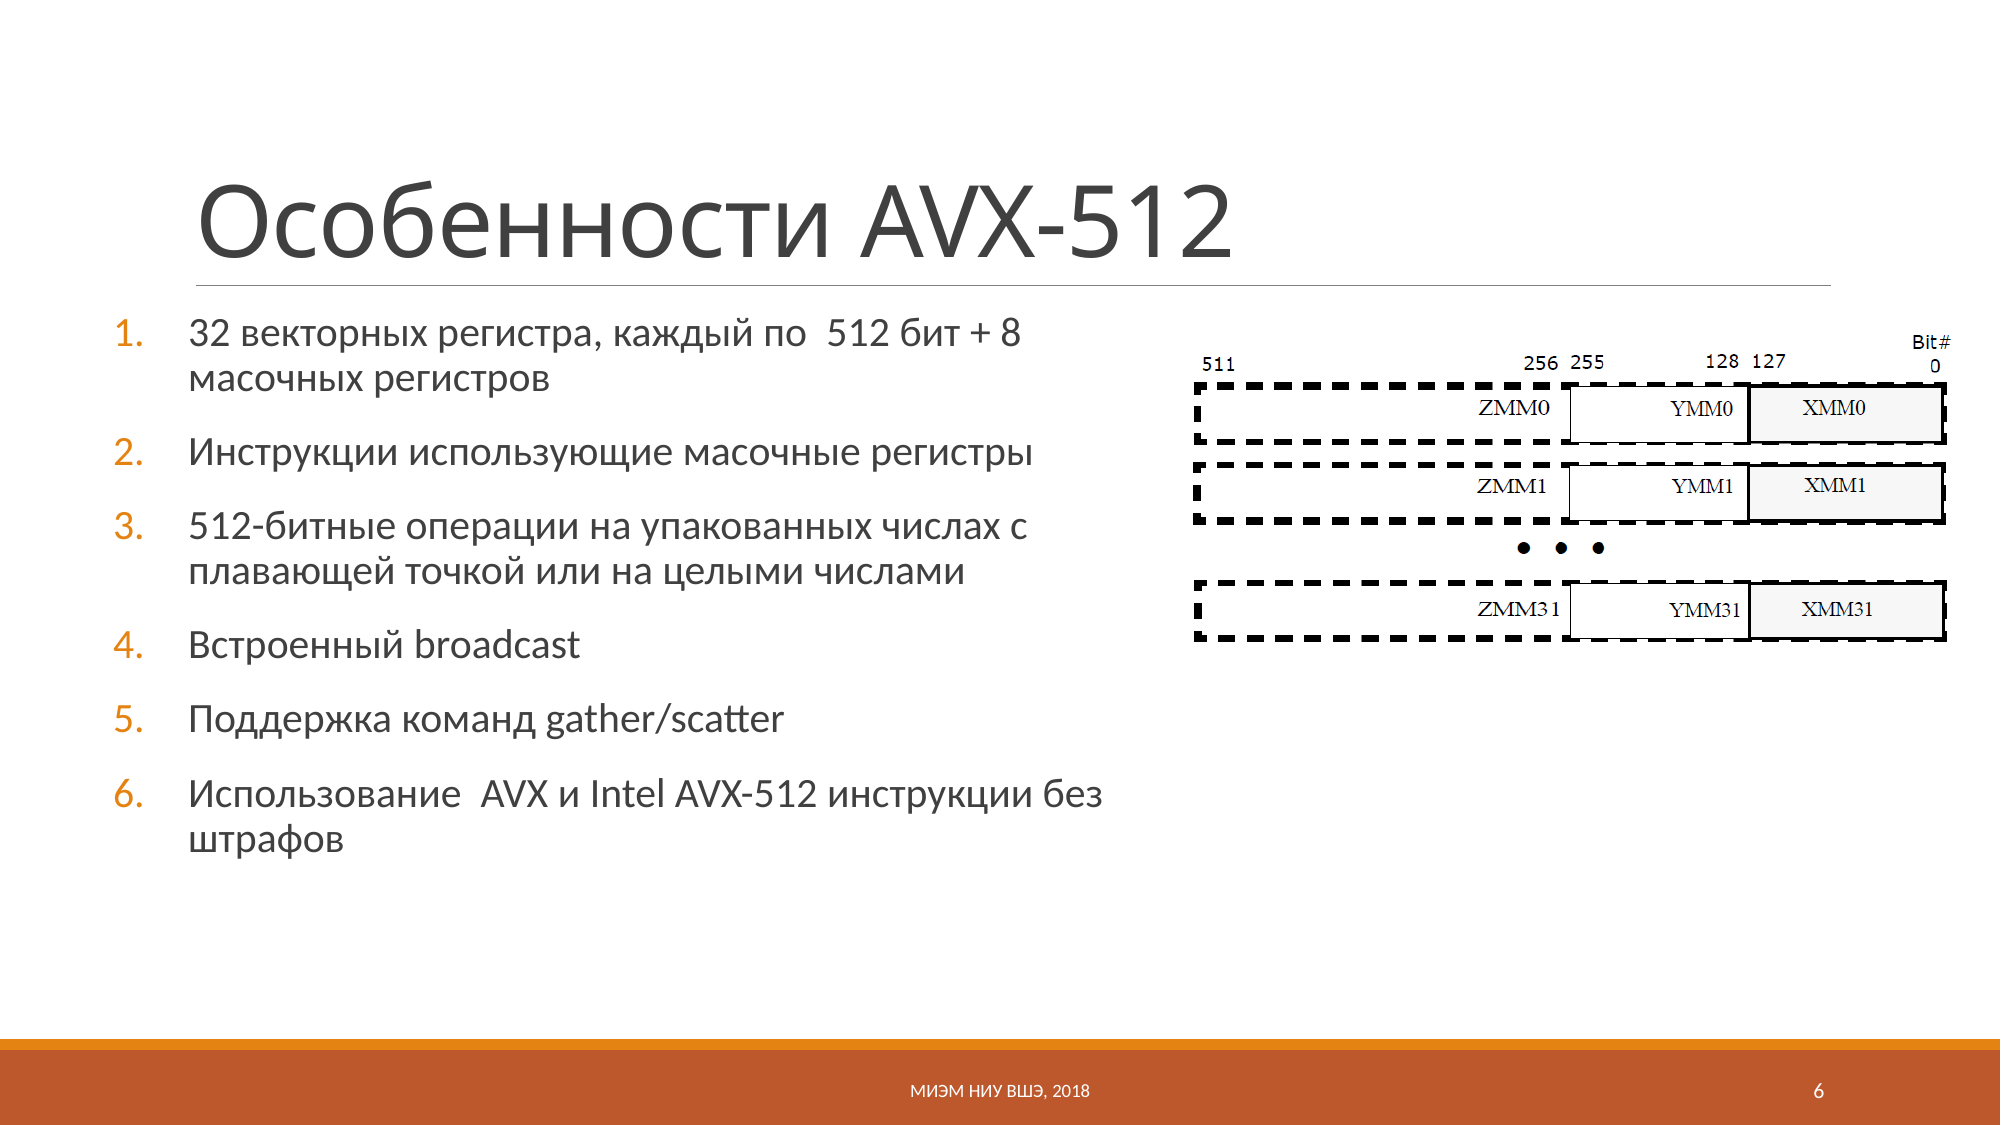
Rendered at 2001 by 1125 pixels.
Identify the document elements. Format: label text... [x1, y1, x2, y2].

footer МИЭМ НИУ ВШЭ, 2018 [604, 1059, 1396, 1120]
slide_number 6 [1624, 1059, 1840, 1120]
list 32 векторных регистра, каждый по 512 бит + 8 масочных регистров Инструкции использующие масочные регистры 512-битные операции на упакованных числах с плавающей точкой или на целыми числами Встроенный broadcast Поддержка команд gather/scatter Использование AVX и Intel AVX-512 инструкции без штрафов [113, 302, 1165, 1019]
title Особенности AVX-512 [180, 47, 1830, 285]
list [1163, 302, 1975, 680]
